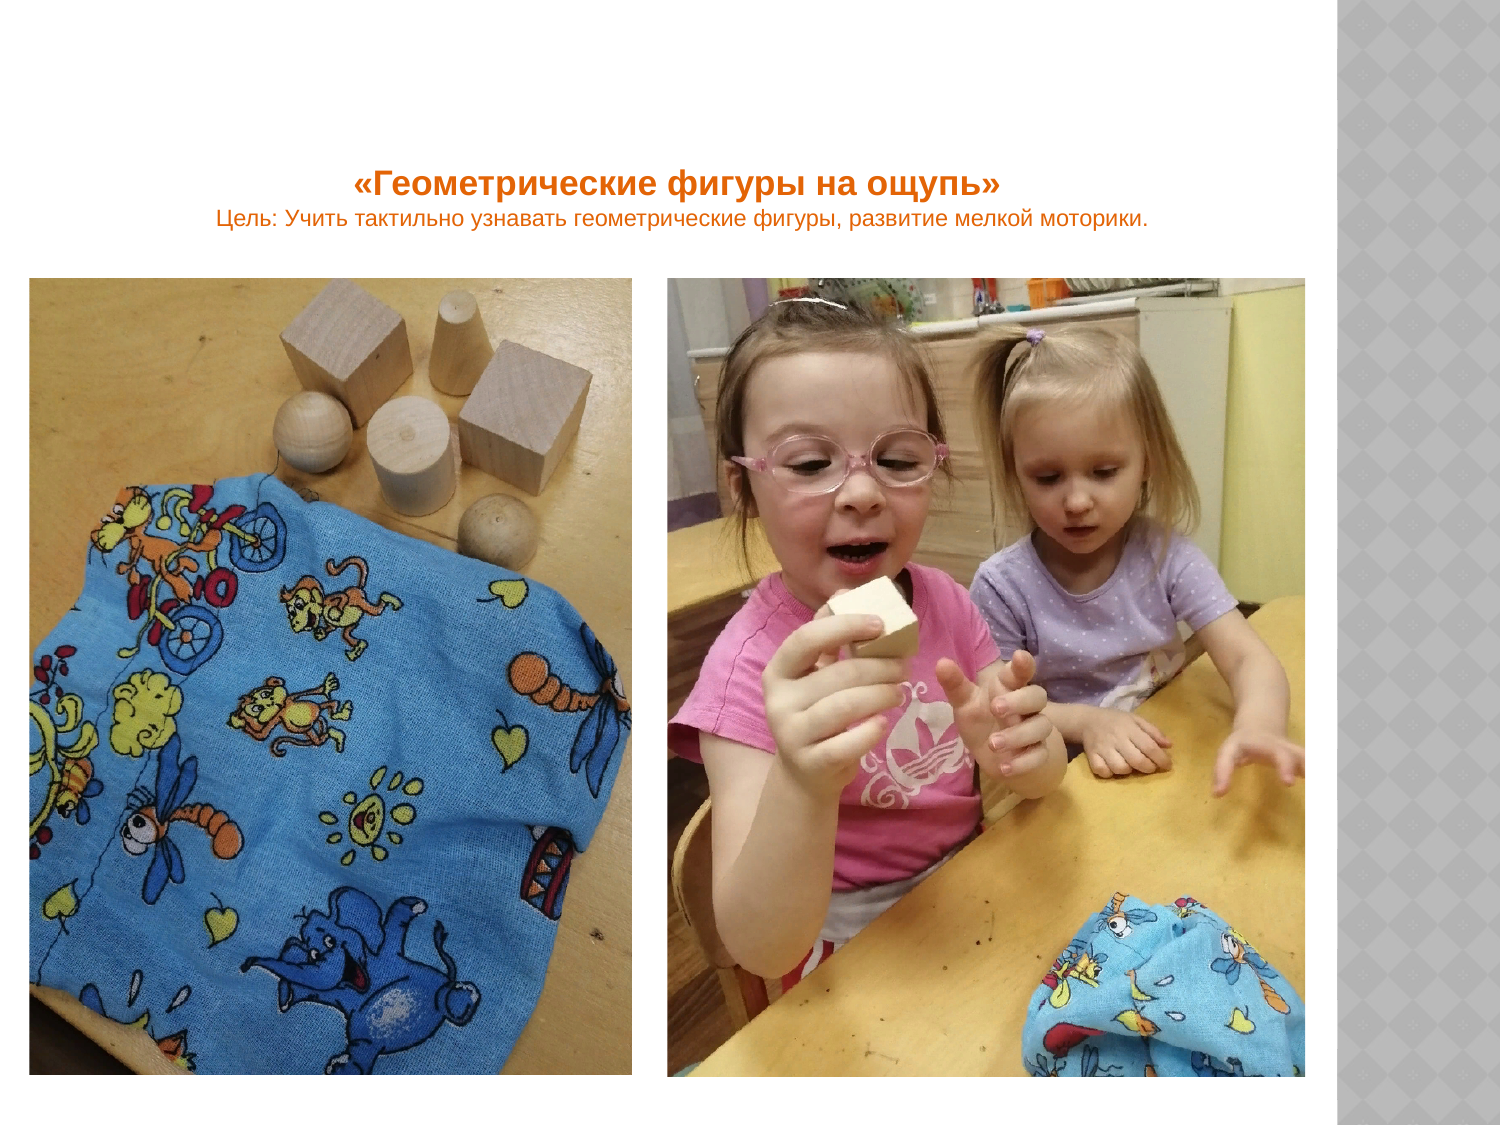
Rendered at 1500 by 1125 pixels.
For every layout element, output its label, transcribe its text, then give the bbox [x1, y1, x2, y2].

picture [29, 278, 633, 1076]
picture [666, 278, 1306, 1077]
title «Геометрические фигуры на ощупь» Цель: Учить тактильно узнавать геометрические фигуры, развитие мелкой моторики. [88, 158, 1276, 291]
